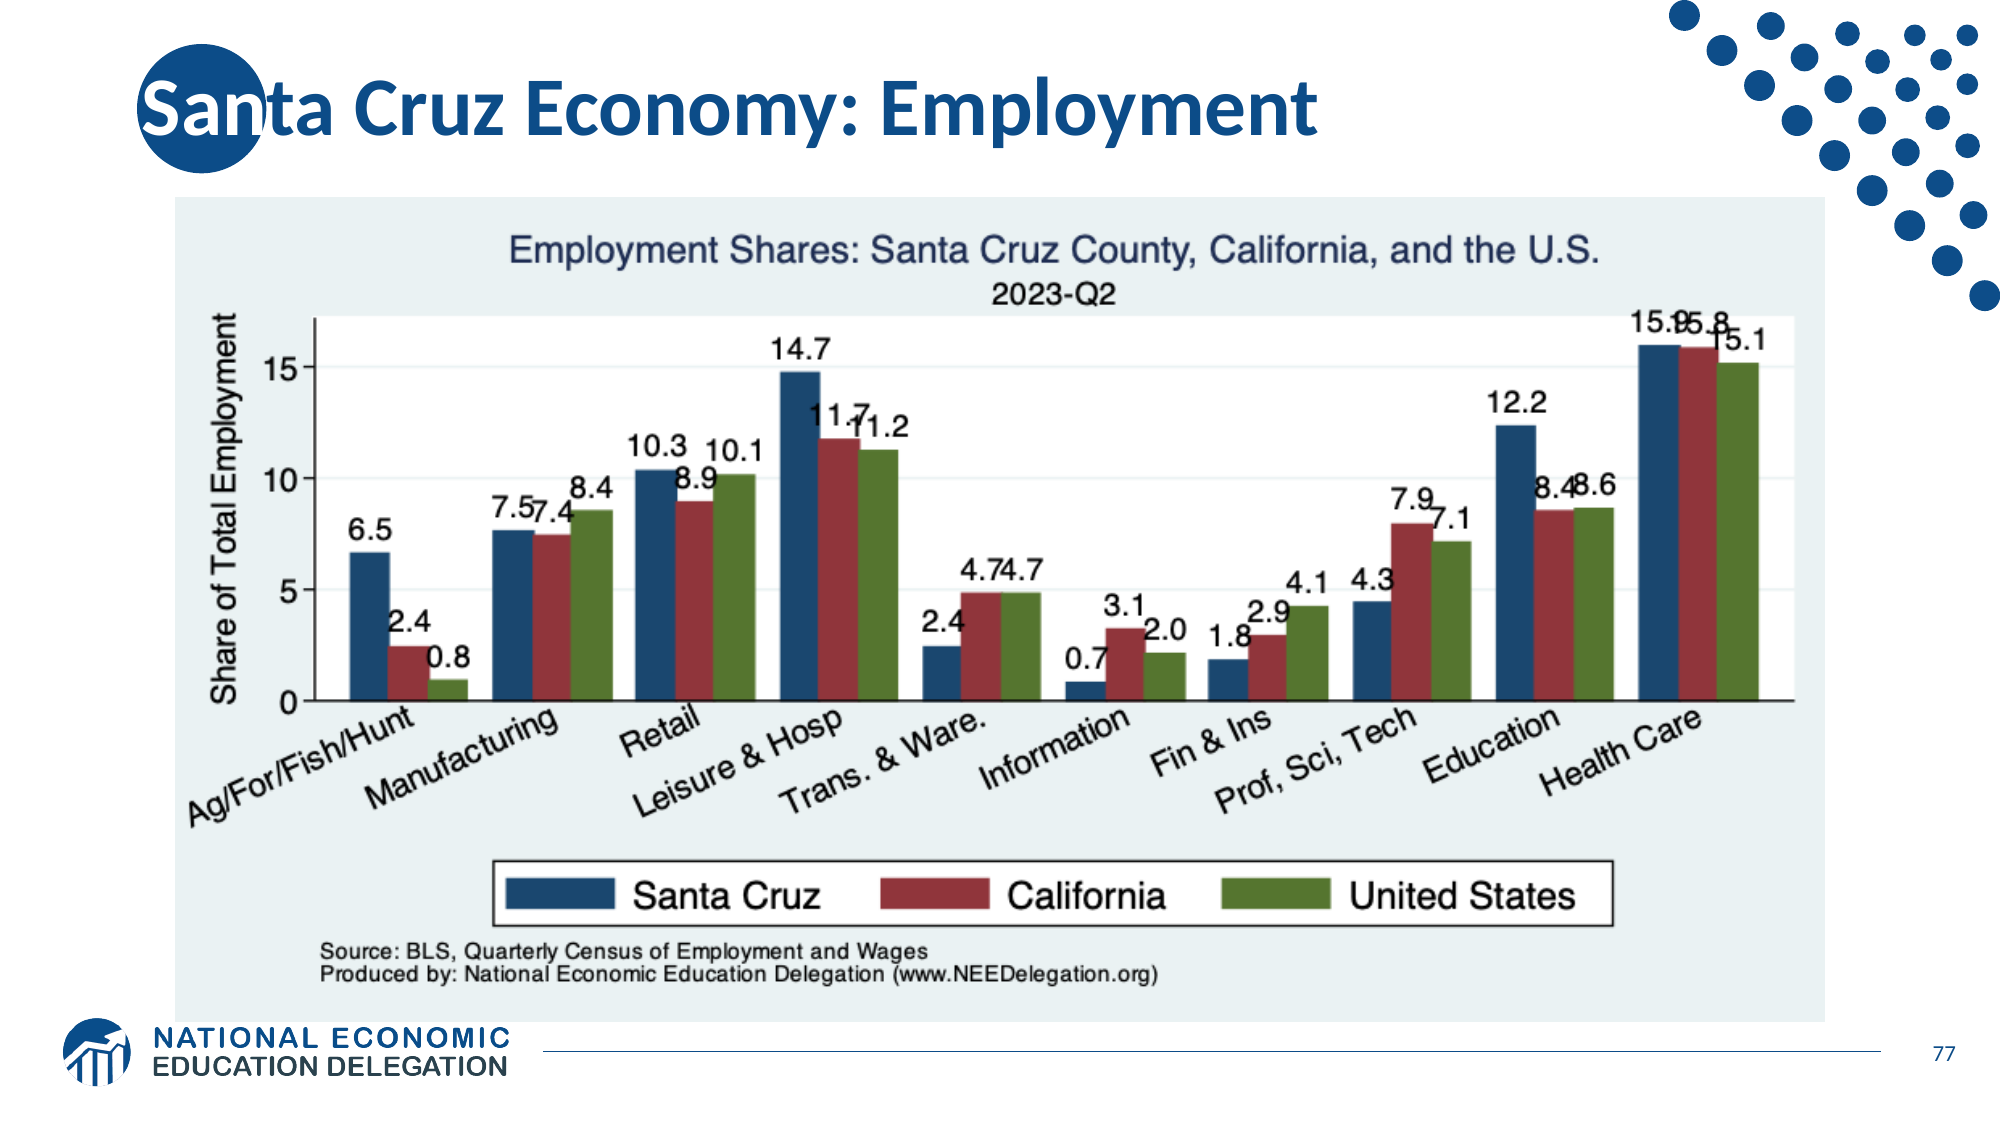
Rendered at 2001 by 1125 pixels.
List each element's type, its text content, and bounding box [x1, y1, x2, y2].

slide_number 77 [1521, 1022, 1972, 1082]
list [175, 197, 1825, 1022]
picture [55, 1013, 520, 1091]
title Santa Cruz Economy: Employment [126, 0, 1852, 218]
